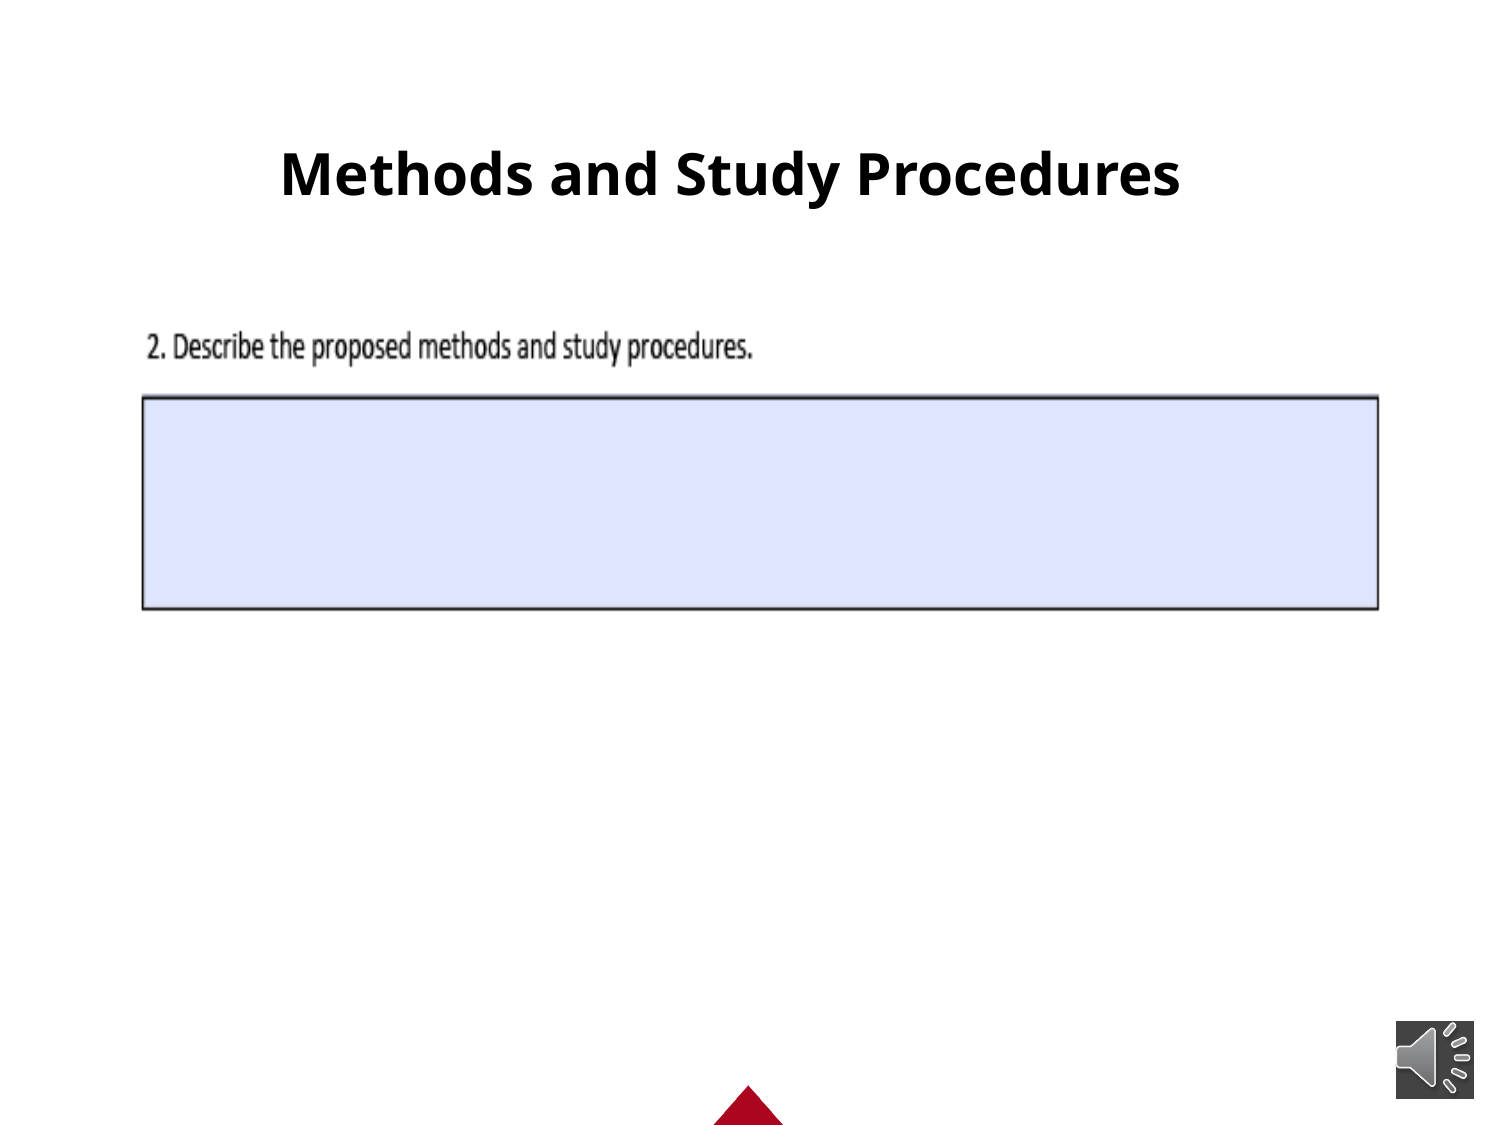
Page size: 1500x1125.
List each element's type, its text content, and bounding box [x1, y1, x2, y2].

picture [134, 320, 1390, 626]
picture [1394, 1019, 1476, 1101]
text_box Methods and Study Procedures [122, 129, 1339, 215]
picture [712, 1085, 784, 1125]
